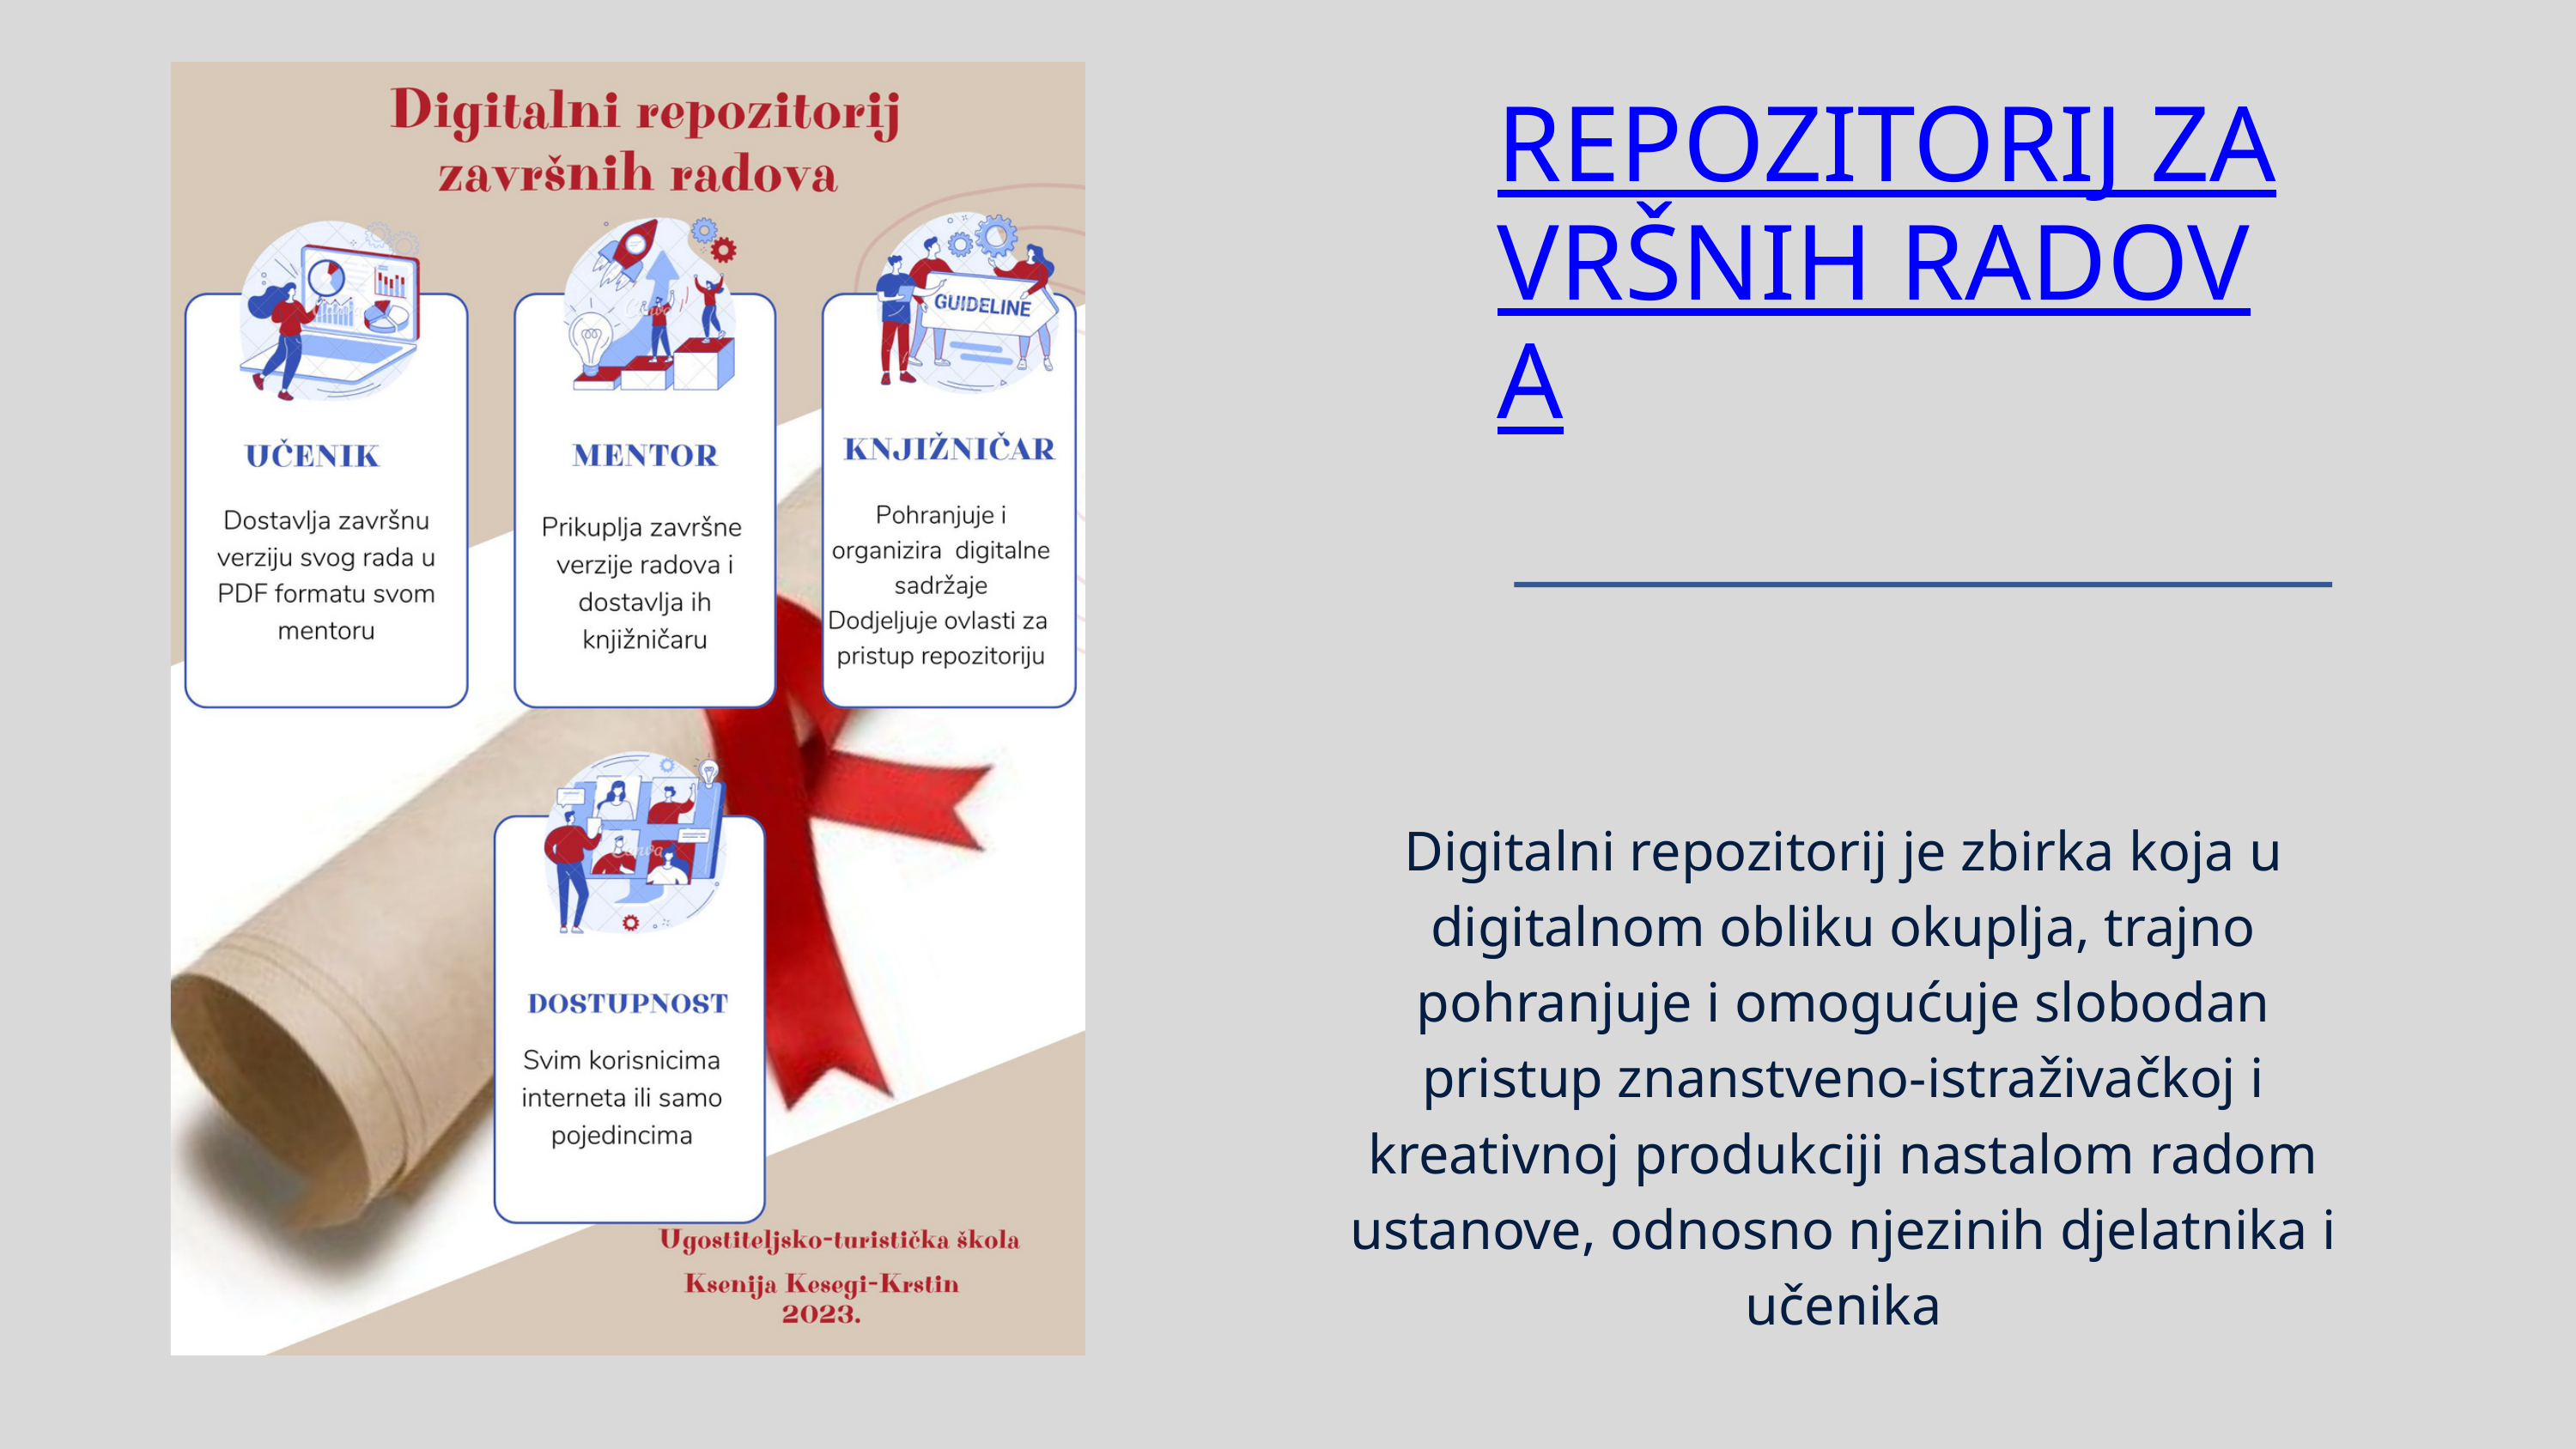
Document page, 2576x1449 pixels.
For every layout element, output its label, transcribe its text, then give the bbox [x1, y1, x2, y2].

text_box [170, 62, 1086, 1355]
text_box REPOZITORIJ ZAVRŠNIH RADOVA [1497, 63, 2305, 220]
text_box Digitalni repozitorij je zbirka koja u digitalnom obliku okuplja, trajno pohranjuje i omogućuje slobodan pristup znanstveno-istraživačkoj i kreativnoj produkciji nastalom radom ustanove, odnosno njezinih djelatnika i učenika [1329, 805, 2358, 1336]
